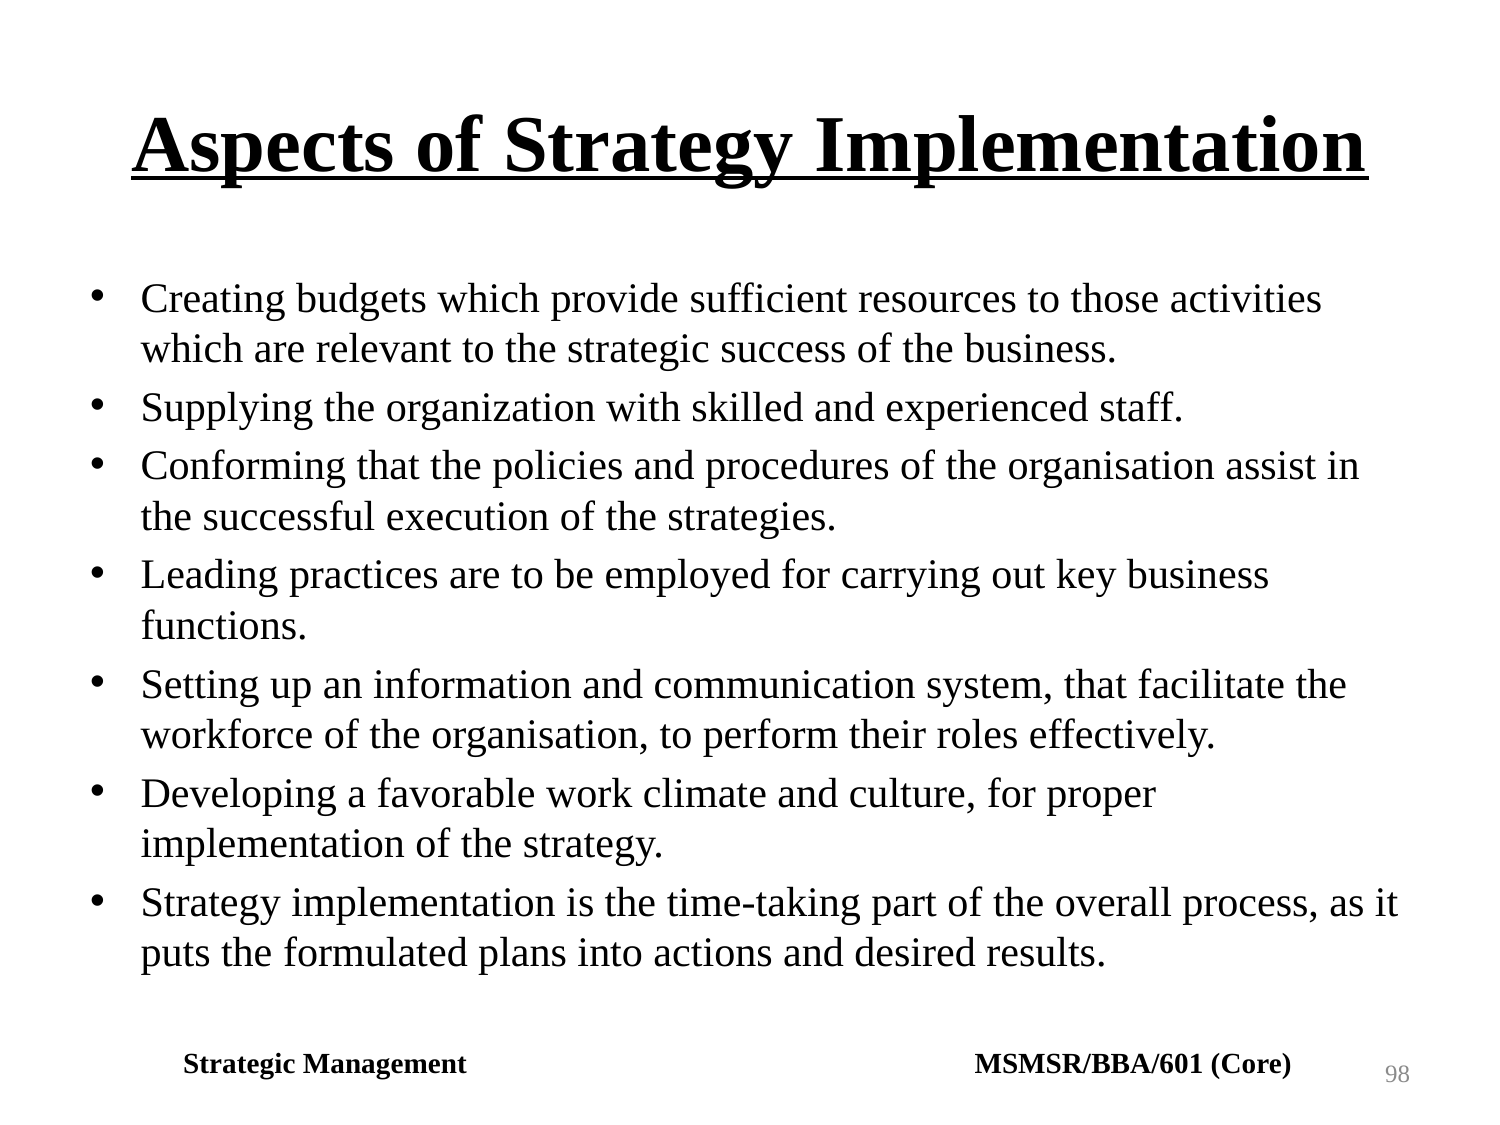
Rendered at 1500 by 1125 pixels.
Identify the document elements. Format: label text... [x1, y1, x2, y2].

slide_number 98 [1074, 1042, 1425, 1103]
title Aspects of Strategy Implementation [75, 45, 1425, 233]
list Creating budgets which provide sufficient resources to those activities which are relevant to the strategic success of the business. Supplying the organization with skilled and experienced staff. Conforming that the policies and procedures of the organisation assist in the successful execution of the strategies. Leading practices are to be employed for carrying out key business functions. Setting up an information and communication system, that facilitate the workforce of the organisation, to perform their roles effectively. Developing a favorable work climate and culture, for proper implementation of the strategy. Strategy implementation is the time-taking part of the overall process, as it puts the formulated plans into actions and desired results. [75, 262, 1425, 1005]
text_box Strategic Management MSMSR/BBA/601 (Core) [62, 1036, 1413, 1087]
